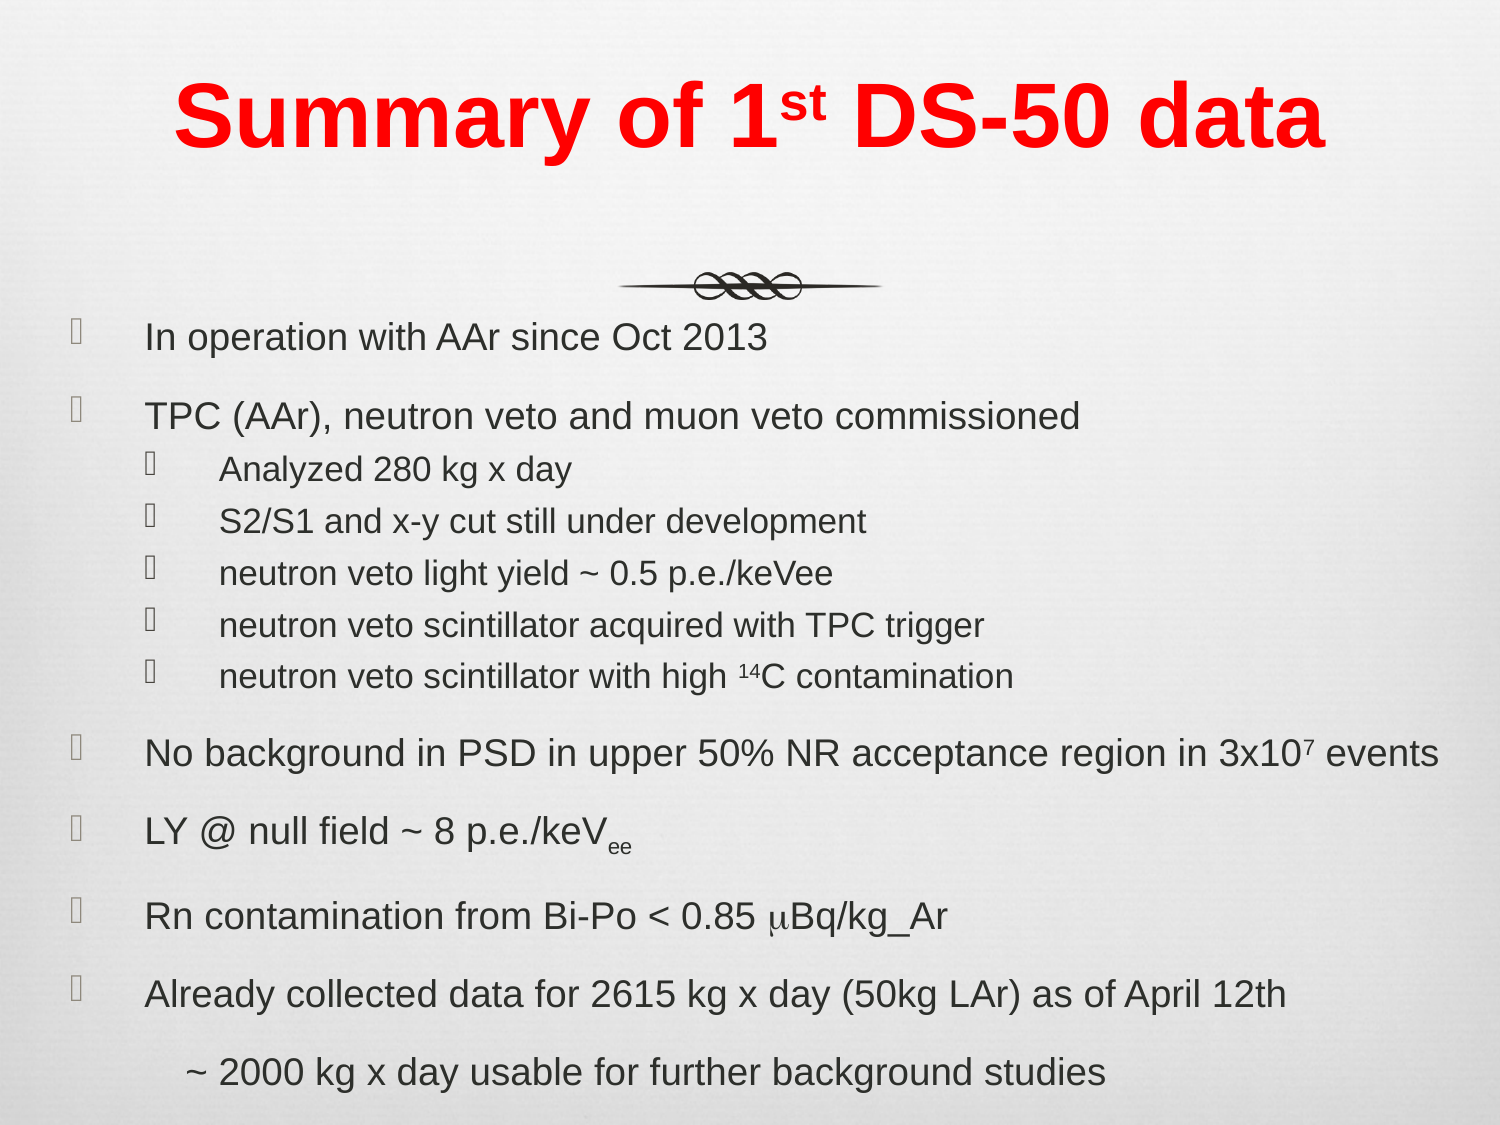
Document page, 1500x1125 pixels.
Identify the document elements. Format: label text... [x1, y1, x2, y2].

picture [615, 272, 885, 300]
list In operation with AAr since Oct 2013 TPC (AAr), neutron veto and muon veto commissioned Analyzed 280 kg x day S2/S1 and x-y cut still under development neutron veto light yield ~ 0.5 p.e./keVee neutron veto scintillator acquired with TPC trigger neutron veto scintillator with high 14C contamination No background in PSD in upper 50% NR acceptance region in 3x107 events LY @ null field ~ 8 p.e./keVee Rn contamination from Bi-Po < 0.85 mBq/kg_Ar Already collected data for 2615 kg x day (50kg LAr) as of April 12th ~ 2000 kg x day usable for further background studies [54, 304, 1459, 1119]
title Summary of 1st DS-50 data [112, 11, 1388, 211]
